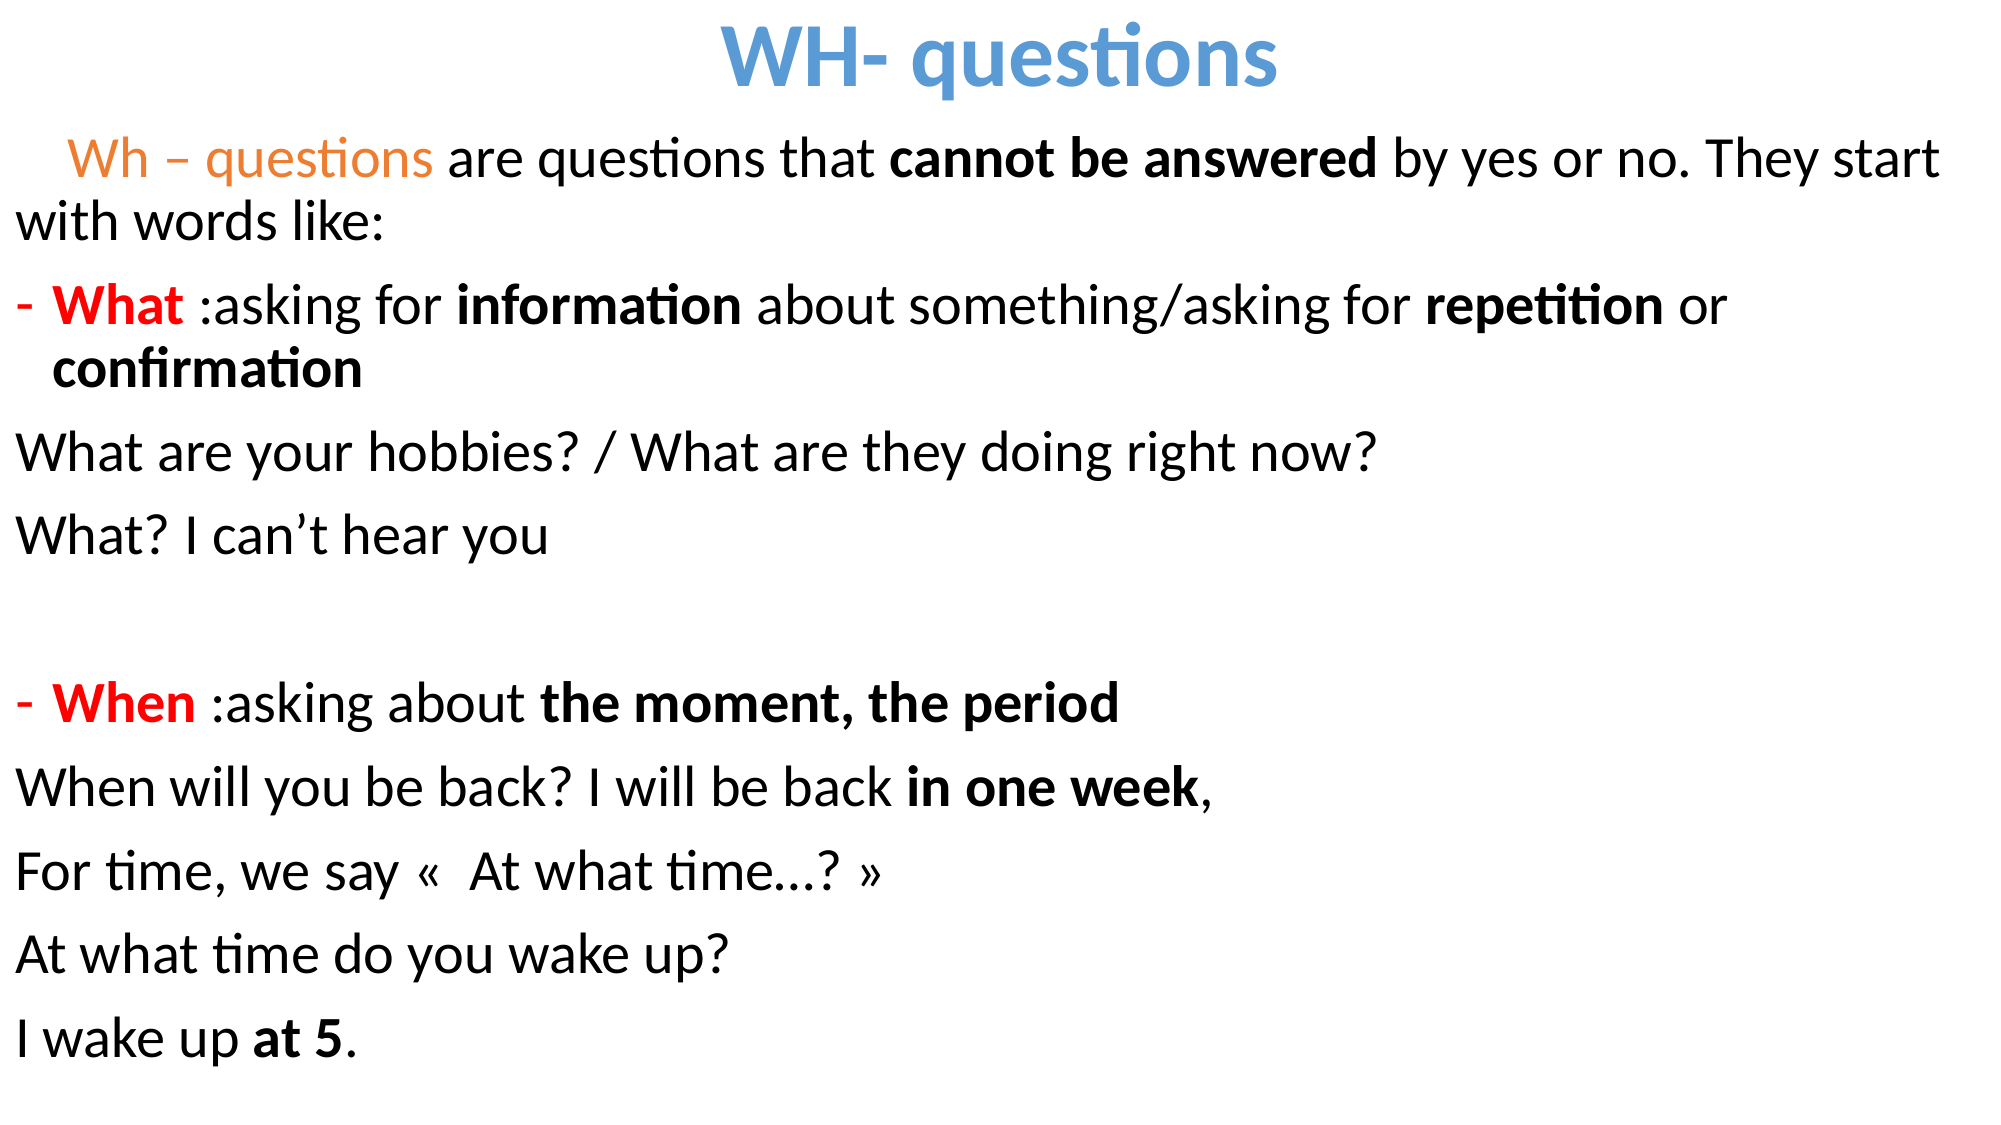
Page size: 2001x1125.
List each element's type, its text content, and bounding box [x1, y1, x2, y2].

list WH- questions Wh – questions are questions that cannot be answered by yes or no. They start with words like: What :asking for information about something/asking for repetition or confirmation What are your hobbies? / What are they doing right now? What? I can’t hear you When :asking about the moment, the period When will you be back? I will be back in one week, For time, we say « At what time…? » At what time do you wake up? I wake up at 5. [0, 0, 2000, 1125]
